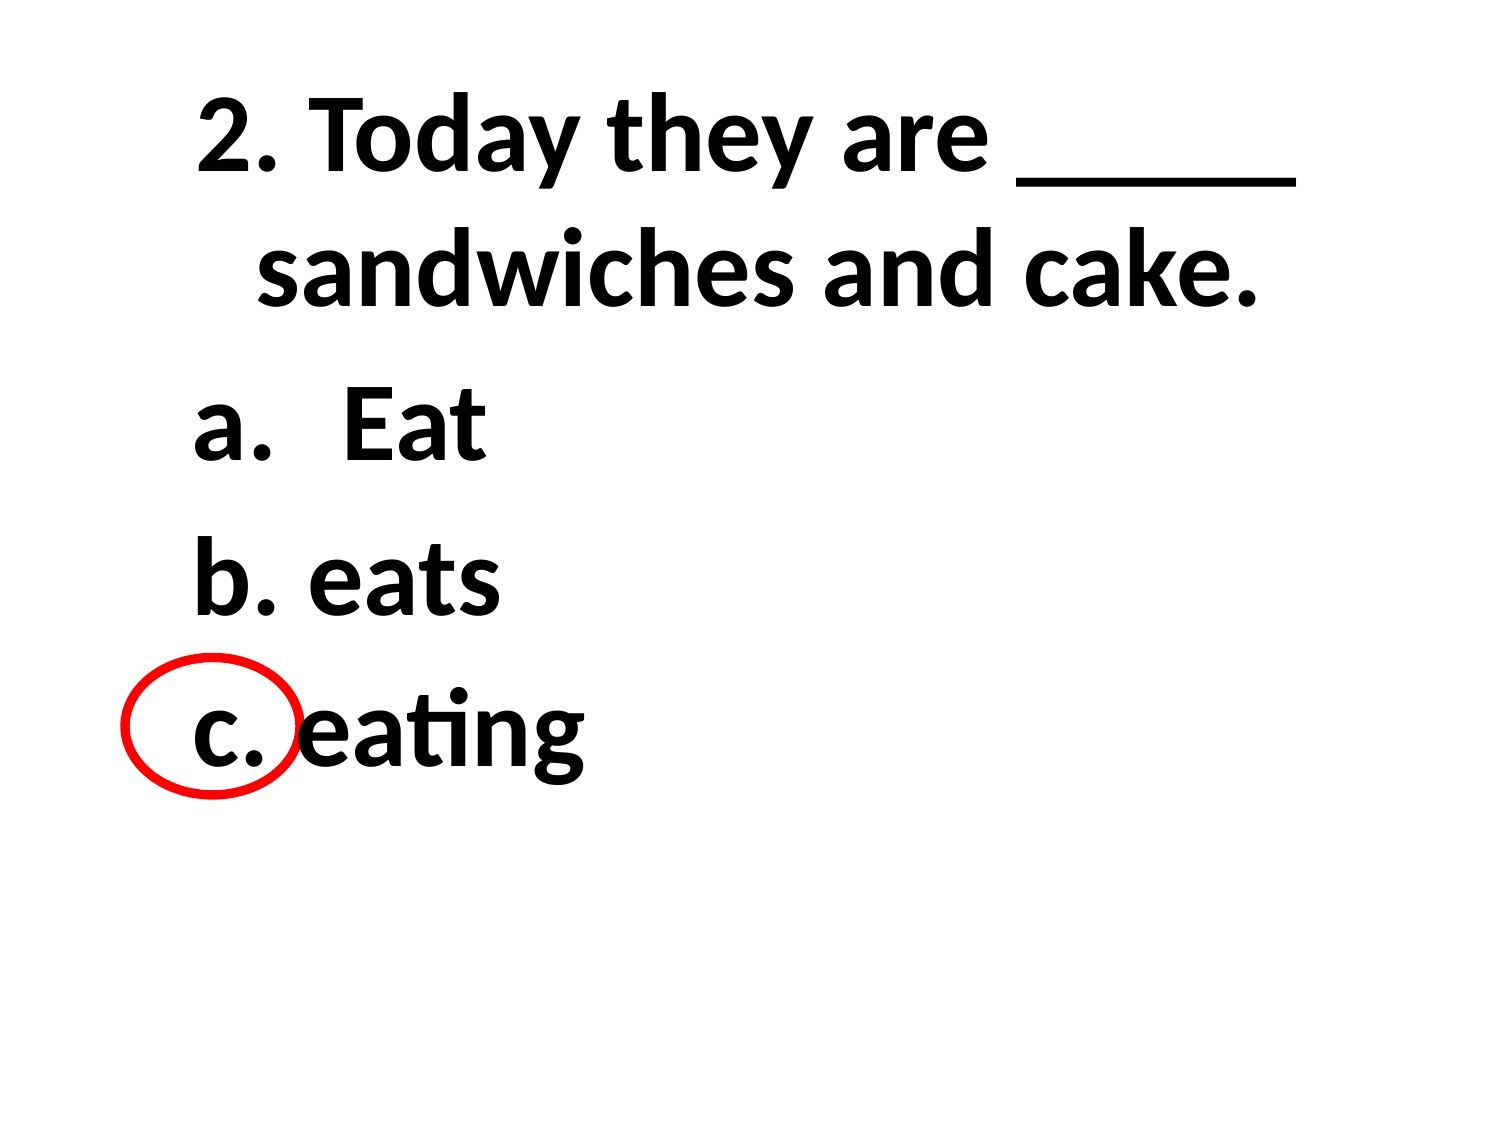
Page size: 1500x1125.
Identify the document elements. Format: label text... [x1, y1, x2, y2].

text_box c. eating [177, 646, 601, 797]
text_box 2. Today they are _____ sandwiches and cake. [180, 51, 1338, 337]
text_box [122, 661, 177, 792]
text_box b. eats [176, 495, 518, 646]
text_box Eat [176, 340, 504, 491]
